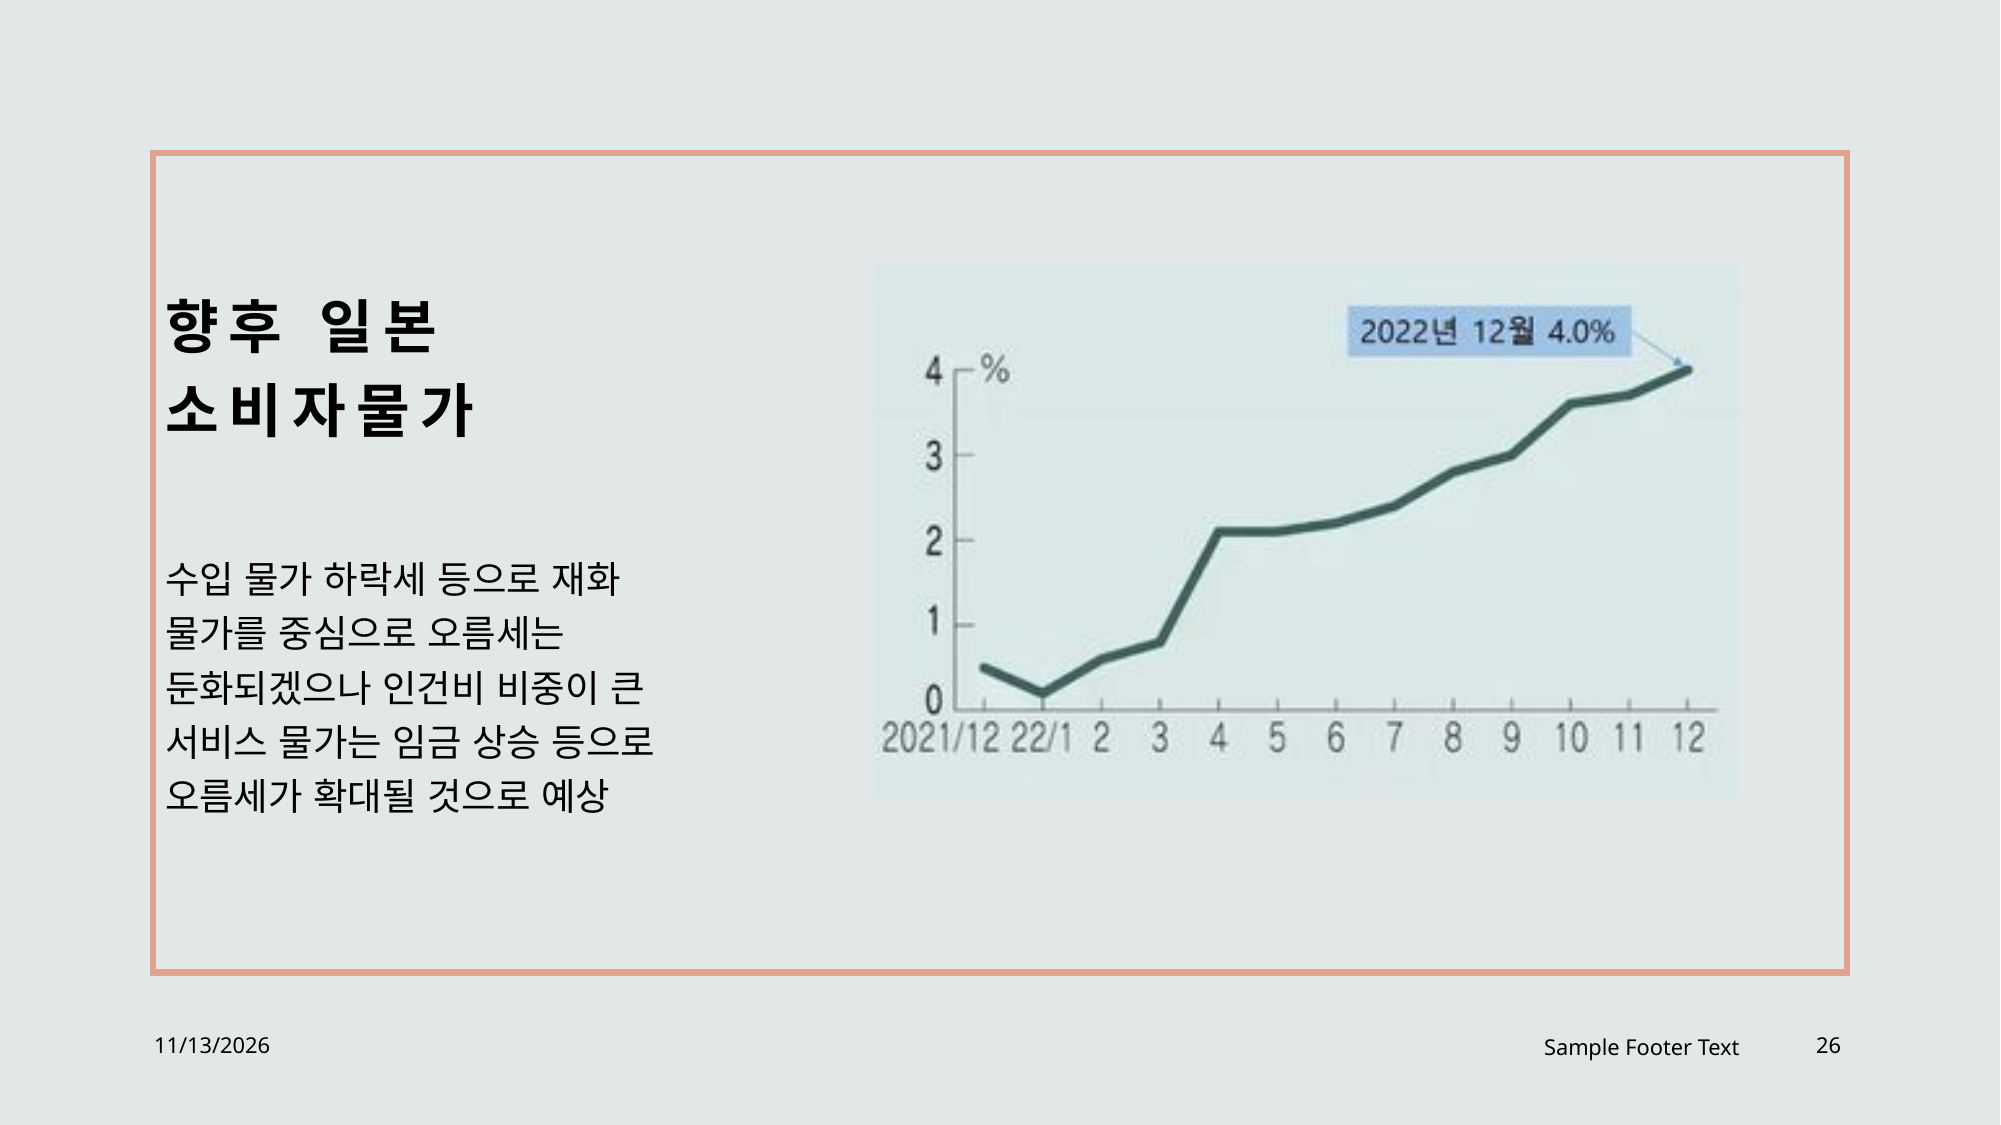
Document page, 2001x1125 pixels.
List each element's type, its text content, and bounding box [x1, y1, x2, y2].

footer Sample Footer Text [1195, 1016, 1754, 1077]
list 수입 물가 하락세 등으로 재화 물가를 중심으로 오름세는 둔화되겠으나 인건비 비중이 큰 서비스 물가는 임금 상승 등으로 오름세가 확대될 것으로 예상 [150, 474, 721, 975]
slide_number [139, 1016, 590, 1077]
title 향후 일본 소비자물가 [150, 155, 721, 452]
picture [873, 263, 1739, 797]
slide_number 26 [1754, 1016, 1857, 1077]
